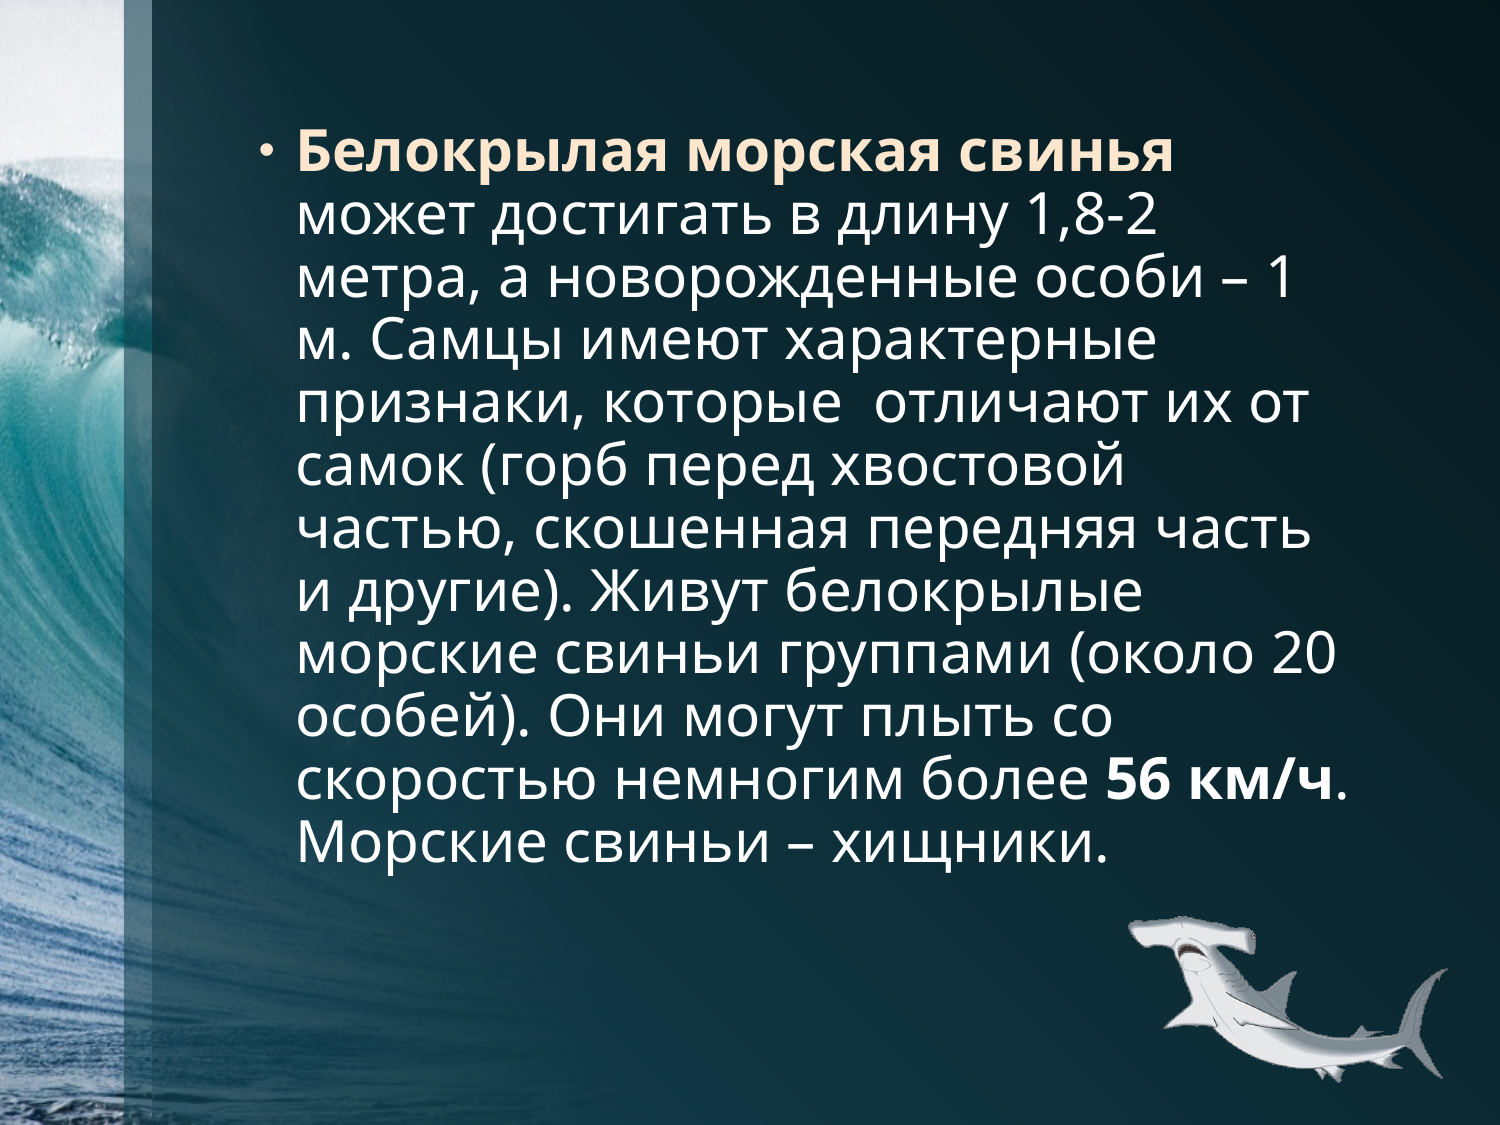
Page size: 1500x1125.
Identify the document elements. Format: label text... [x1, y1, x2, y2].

list Белокрылая морская свинья может достигать в длину 1,8-2 метра, а новорожденные особи – 1 м. Самцы имеют характерные признаки, которые отличают их от самок (горб перед хвостовой частью, скошенная передняя часть и другие). Живут белокрылые морские свиньи группами (около 20 особей). Они могут плыть со скоростью немногим более 56 км/ч. Морские свиньи – хищники. [243, 113, 1369, 1025]
picture [0, 0, 1500, 1125]
